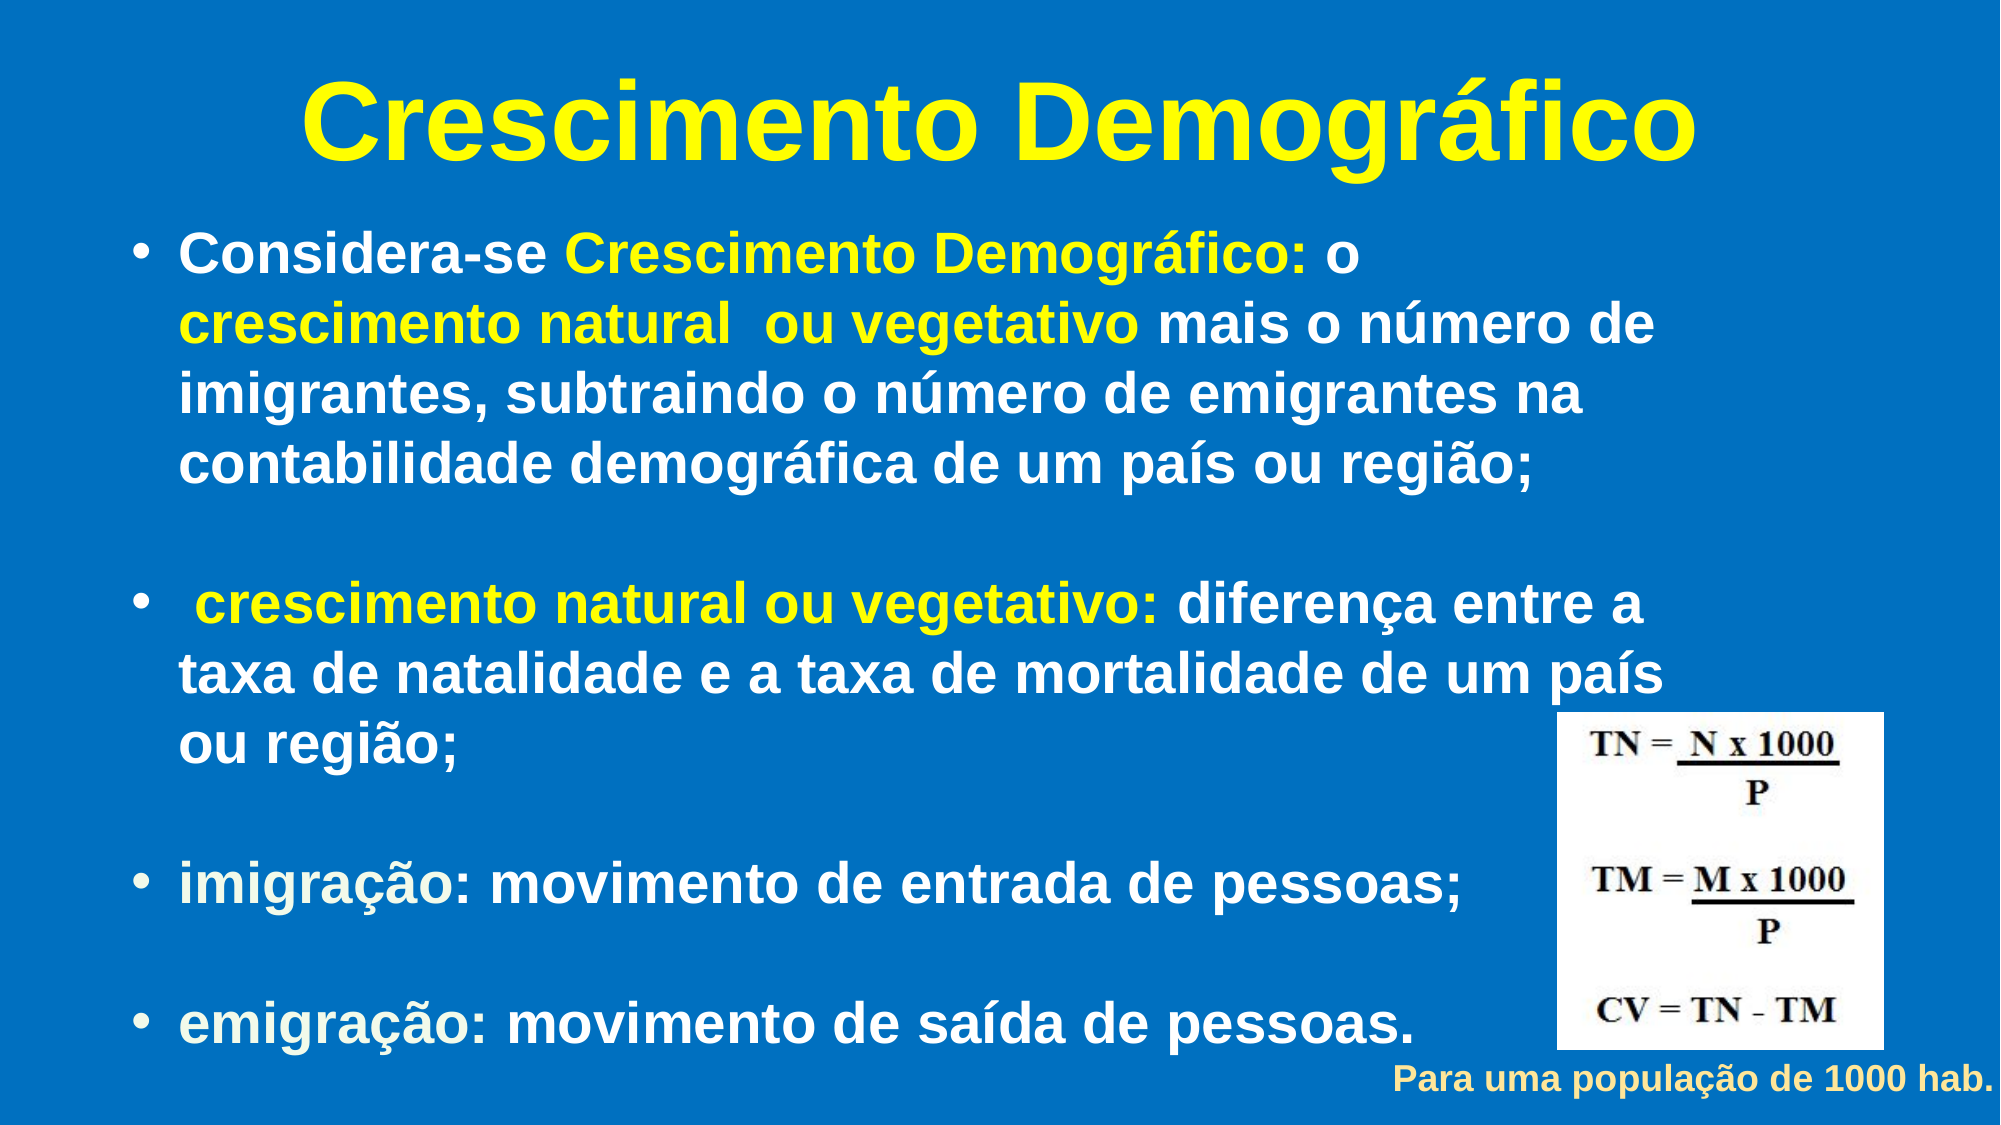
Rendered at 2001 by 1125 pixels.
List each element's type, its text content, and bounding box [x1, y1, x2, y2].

text_box Crescimento Demográfico [225, 40, 1775, 229]
text_box Para uma população de 1000 hab. [1377, 1046, 2000, 1107]
text_box Considera-se Crescimento Demográfico: o crescimento natural ou vegetativo mais o número de imigrantes, subtraindo o número de emigrantes na contabilidade demográfica de um país ou região; crescimento natural ou vegetativo: diferença entre a taxa de natalidade e a taxa de mortalidade de um país ou região; imigração: movimento de entrada de pessoas; emigração: movimento de saída de pessoas. [116, 208, 1732, 1125]
picture [1557, 712, 1884, 1050]
